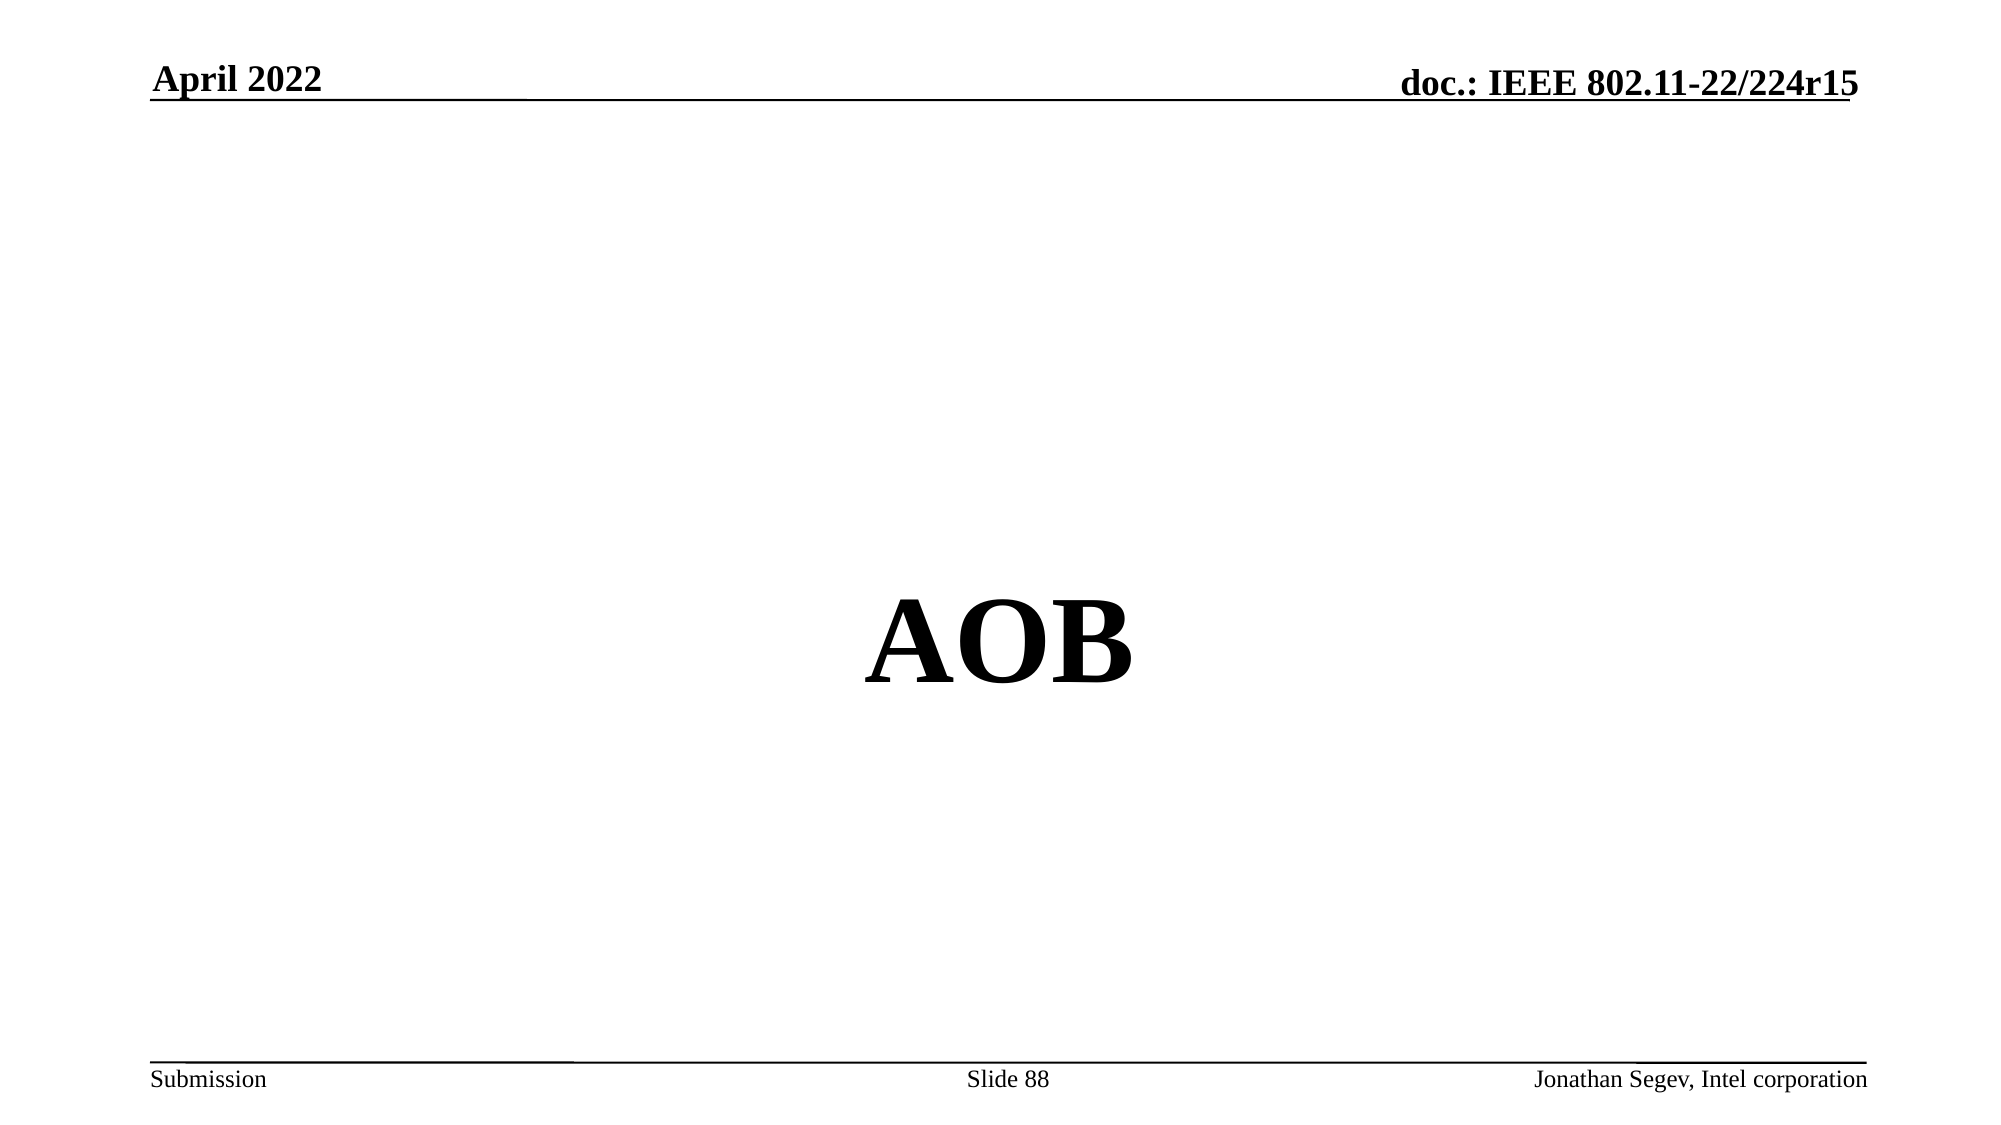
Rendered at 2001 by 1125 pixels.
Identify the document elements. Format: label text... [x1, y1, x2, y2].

list AOB [149, 324, 1850, 1000]
slide_number Slide 88 [950, 1061, 1067, 1123]
footer Jonathan Segev, Intel corporation [1171, 1061, 1869, 1093]
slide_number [152, 54, 563, 100]
